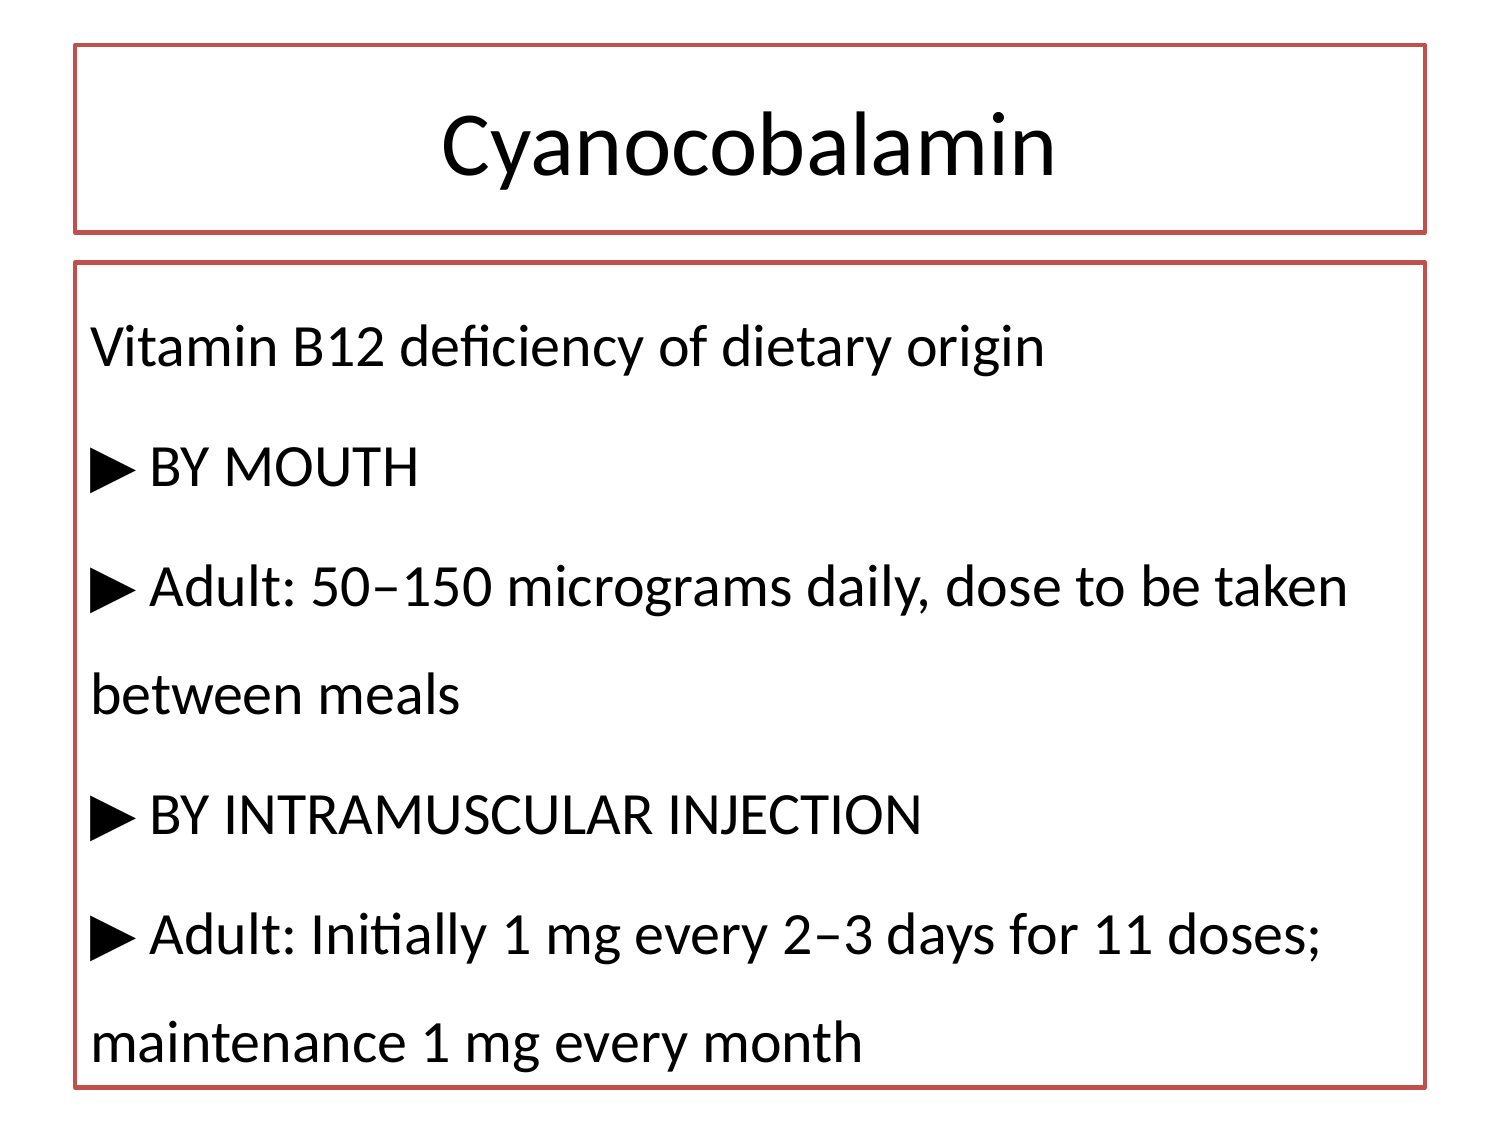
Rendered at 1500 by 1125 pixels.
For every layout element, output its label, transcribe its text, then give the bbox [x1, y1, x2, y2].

title Cyanocobalamin [73, 43, 1427, 235]
list Vitamin B12 deficiency of dietary origin ▶ BY MOUTH ▶ Adult: 50–150 micrograms daily, dose to be taken between meals ▶ BY INTRAMUSCULAR INJECTION ▶ Adult: Initially 1 mg every 2–3 days for 11 doses; maintenance 1 mg every month [73, 260, 1427, 1090]
